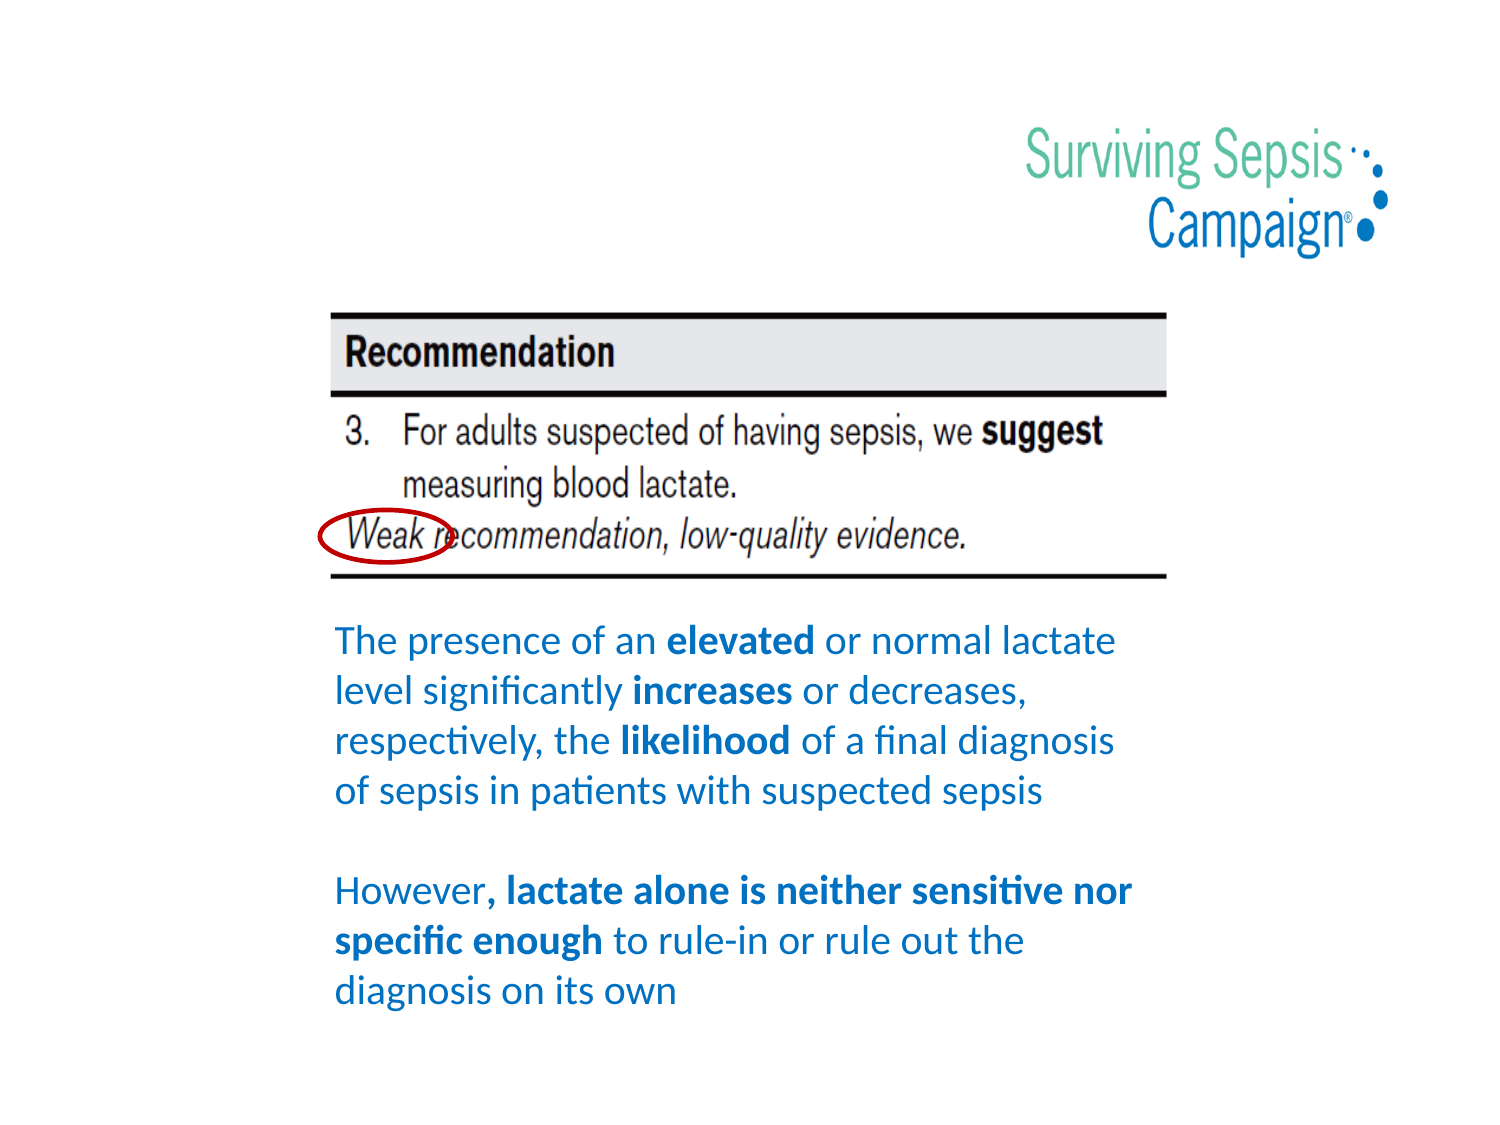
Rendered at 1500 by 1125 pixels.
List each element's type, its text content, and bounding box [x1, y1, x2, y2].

picture [979, 99, 1445, 283]
text_box The presence of an elevated or normal lactate level significantly increases or decreases, respectively, the likelihood of a final diagnosis of sepsis in patients with suspected sepsis However, lactate alone is neither sensitive nor specific enough to rule-in or rule out the diagnosis on its own [319, 605, 1165, 1021]
picture [319, 289, 1181, 593]
